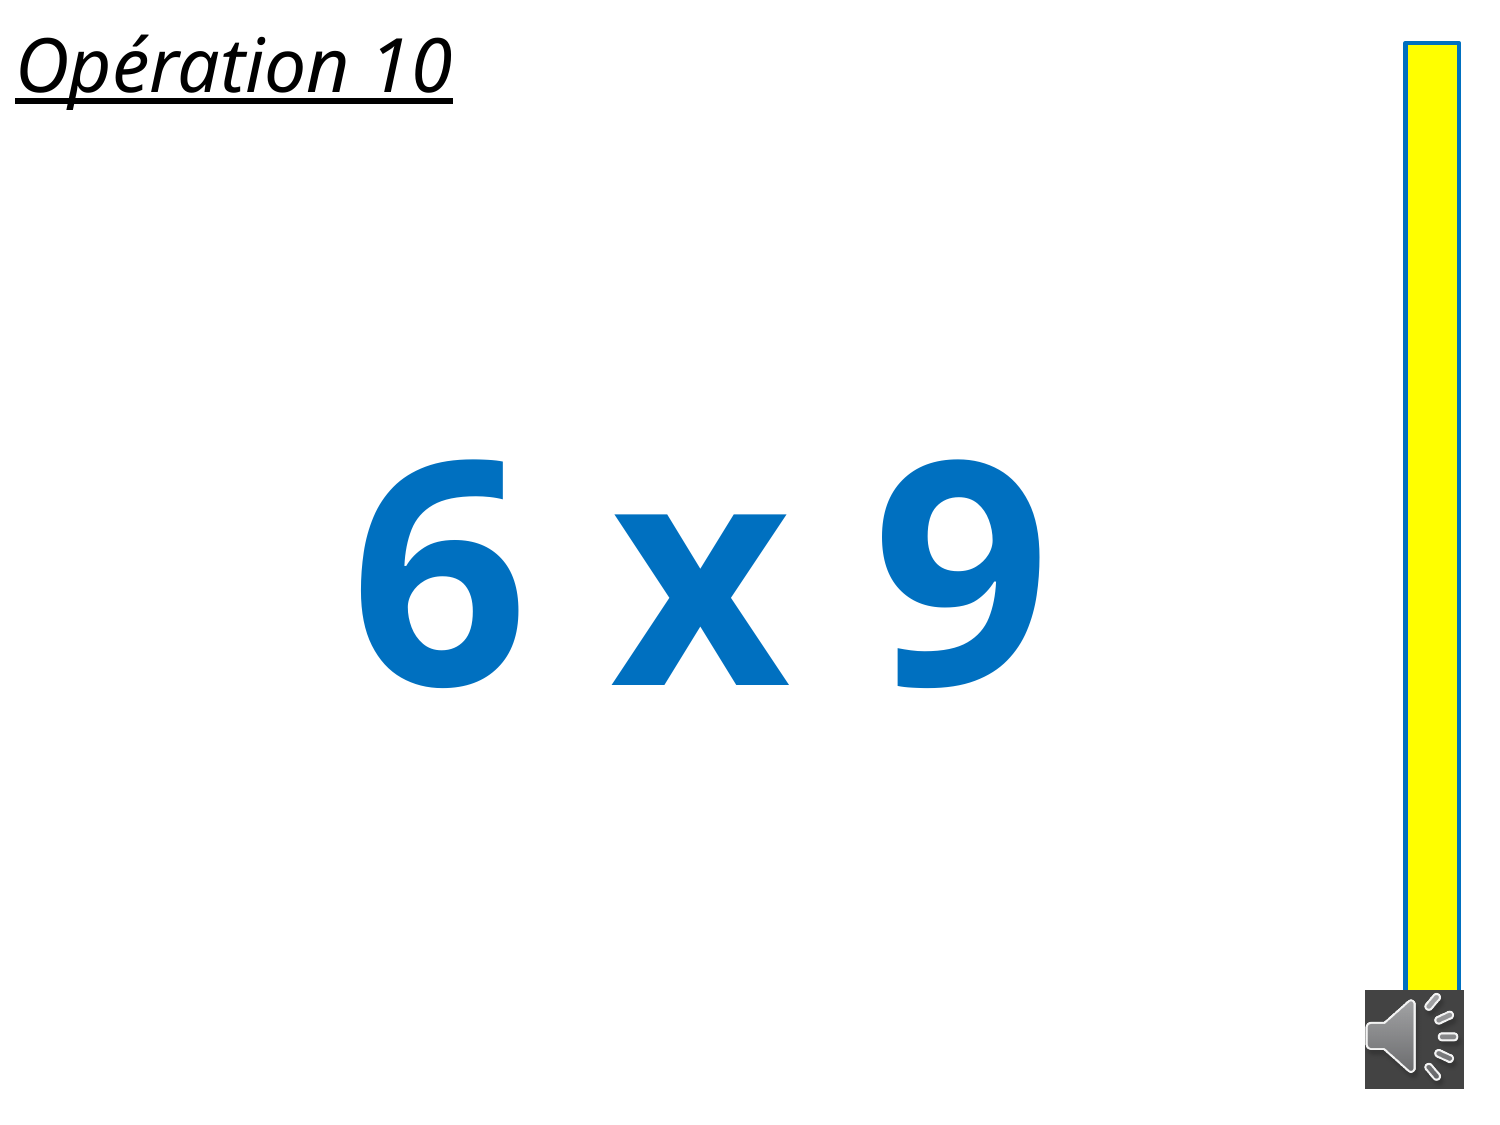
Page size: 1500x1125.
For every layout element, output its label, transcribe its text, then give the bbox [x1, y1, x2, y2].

text_box [1403, 41, 1461, 987]
text_box 6 x 9 [0, 365, 1403, 756]
title Opération 10 [0, 0, 502, 126]
picture [1364, 989, 1465, 1090]
